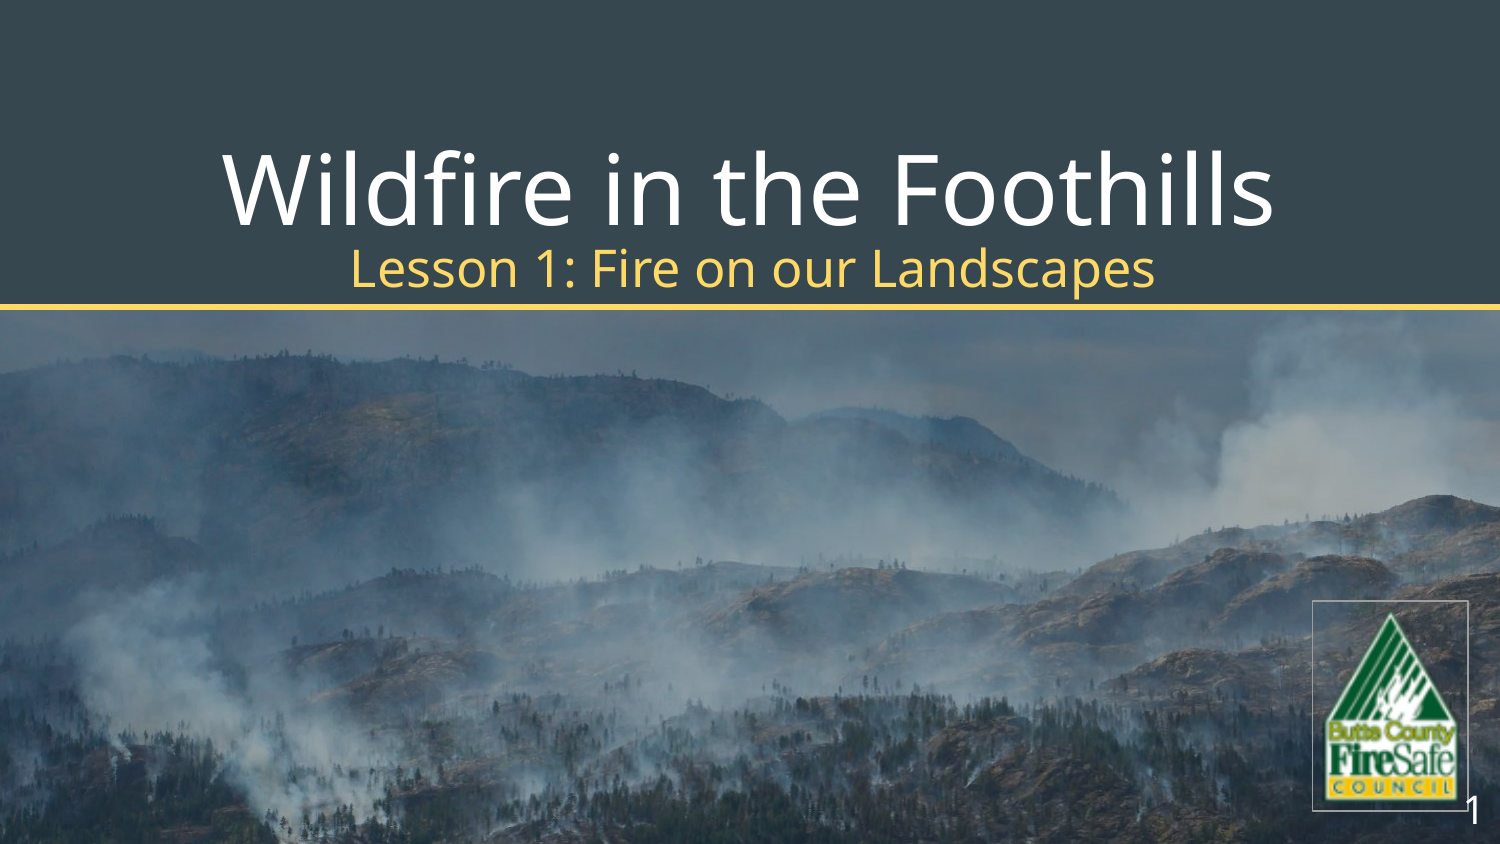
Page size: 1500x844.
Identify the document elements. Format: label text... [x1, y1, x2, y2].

text_box Lesson 1: Fire on our Landscapes [258, 220, 1248, 297]
title Wildfire in the Foothills [110, 112, 1390, 273]
picture [0, 309, 1500, 844]
